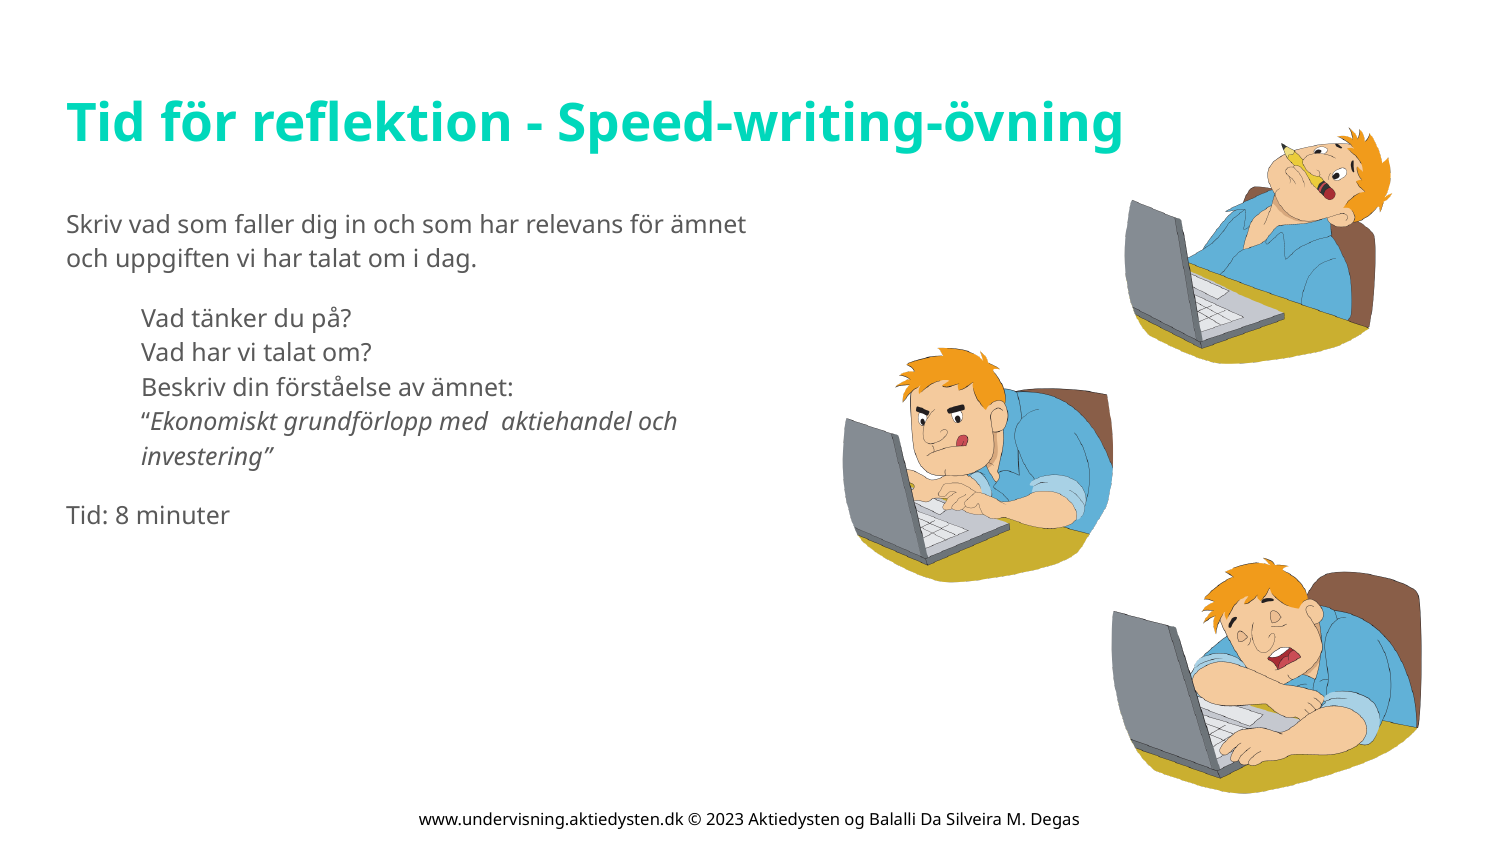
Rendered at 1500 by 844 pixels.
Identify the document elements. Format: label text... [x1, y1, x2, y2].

text_box www.undervisning.aktiedysten.dk © 2023 Aktiedysten og Balalli Da Silveira M. Degas [0, 798, 1500, 837]
picture [792, 117, 1478, 808]
title Tid för reflektion - Speed-writing-övning [51, 72, 1449, 167]
list Skriv vad som faller dig in och som har relevans för ämnet och uppgiften vi har talat om i dag. Vad tänker du på? Vad har vi talat om? Beskriv din förståelse av ämnet: “Ekonomiskt grundförlopp med aktiehandel och investering” Tid: 8 minuter [51, 189, 793, 750]
